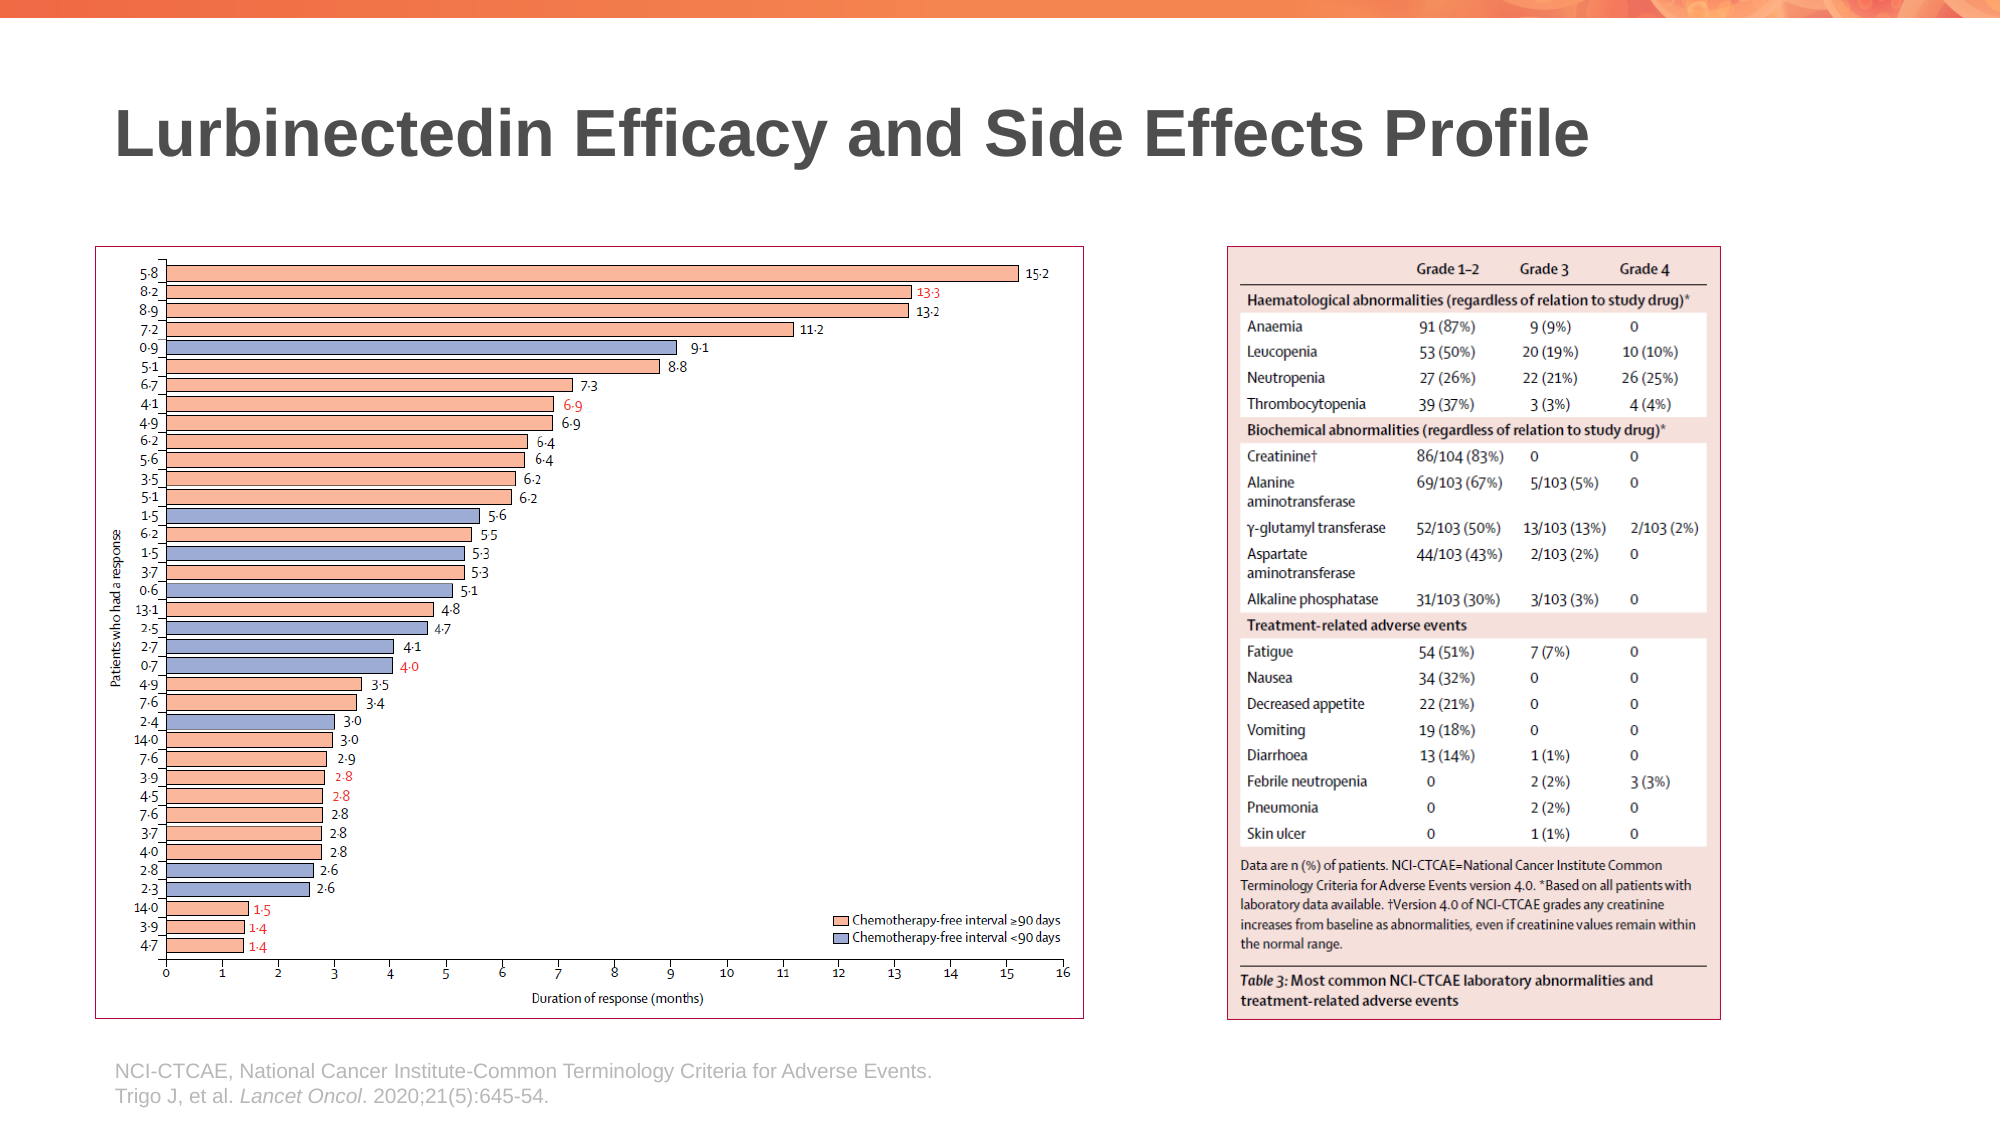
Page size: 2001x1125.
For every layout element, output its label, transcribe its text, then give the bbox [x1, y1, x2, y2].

title Lurbinectedin Efficacy and Side Effects Profile [99, 32, 1863, 228]
picture [89, 242, 1087, 1022]
picture [0, 0, 2000, 18]
picture [1223, 242, 1726, 1024]
footer NCI-CTCAE, National Cancer Institute-Common Terminology Criteria for Adverse Events. Trigo J, et al. Lancet Oncol. 2020;21(5):645-54. [99, 1042, 1863, 1116]
